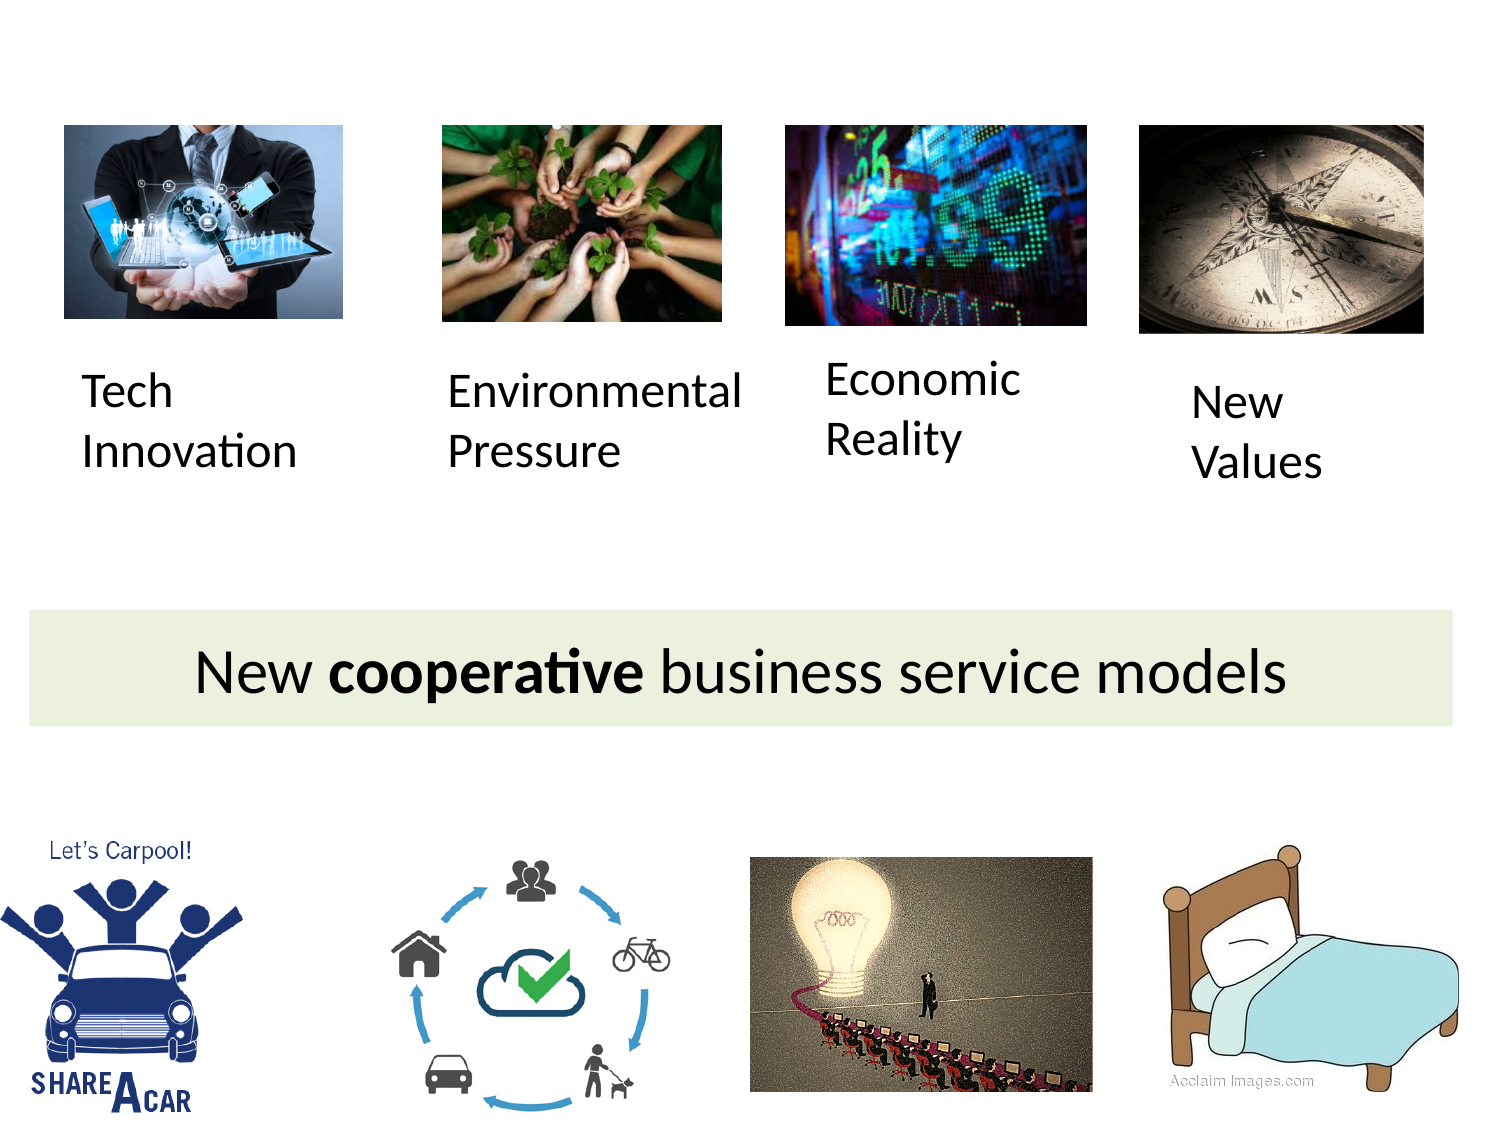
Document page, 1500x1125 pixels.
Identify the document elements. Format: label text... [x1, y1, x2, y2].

text_box New Values [1176, 361, 1349, 497]
picture [64, 125, 343, 319]
picture [785, 125, 1087, 327]
picture [749, 857, 1093, 1092]
text_box Tech Innovation [66, 349, 313, 485]
picture [0, 822, 243, 1125]
picture [442, 125, 723, 322]
picture [383, 851, 680, 1125]
text_box Environmental Pressure [432, 349, 758, 485]
text_box Economic Reality [810, 338, 1048, 473]
picture [1139, 125, 1424, 334]
title New cooperative business service models [29, 609, 1453, 727]
picture [1163, 845, 1459, 1093]
